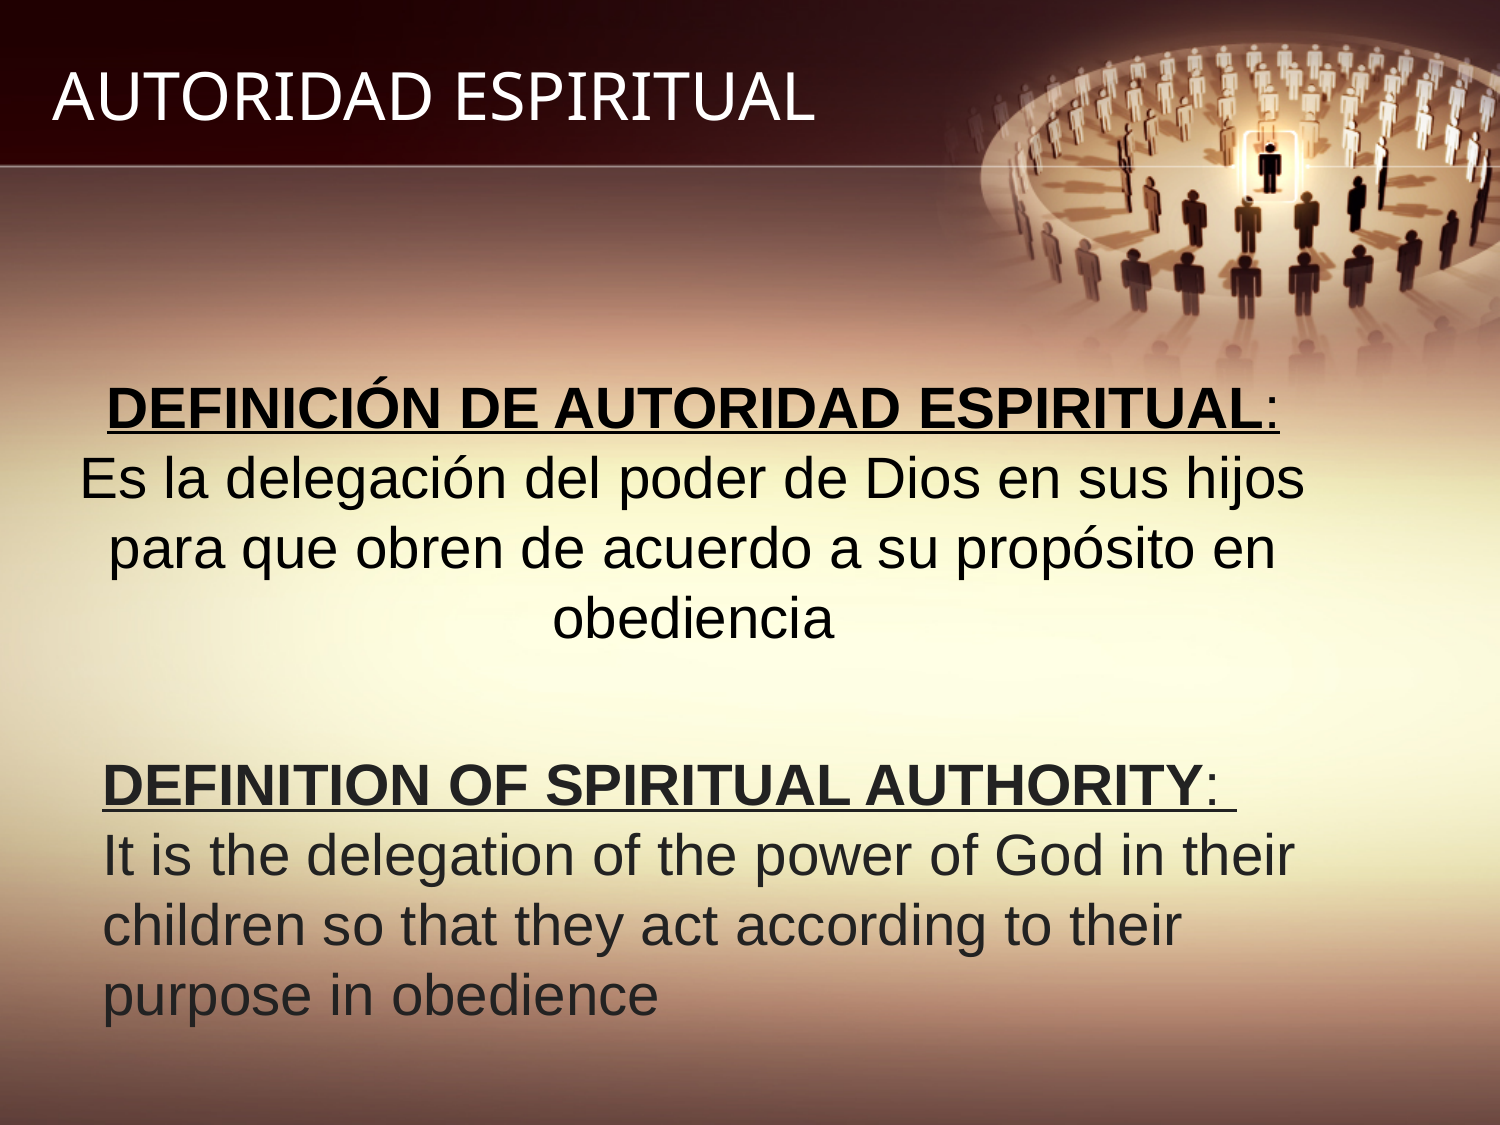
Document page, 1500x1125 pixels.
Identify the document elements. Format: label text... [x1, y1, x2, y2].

text_box DEFINICIÓN DE AUTORIDAD ESPIRITUAL: Es la delegación del poder de Dios en sus hijos para que obren de acuerdo a su propósito en obediencia [62, 362, 1325, 658]
picture [0, 0, 1500, 1125]
title AUTORIDAD ESPIRITUAL [37, 12, 1038, 176]
text_box DEFINITION OF SPIRITUAL AUTHORITY: It is the delegation of the power of God in their children so that they act according to their purpose in obedience [87, 695, 1363, 1035]
